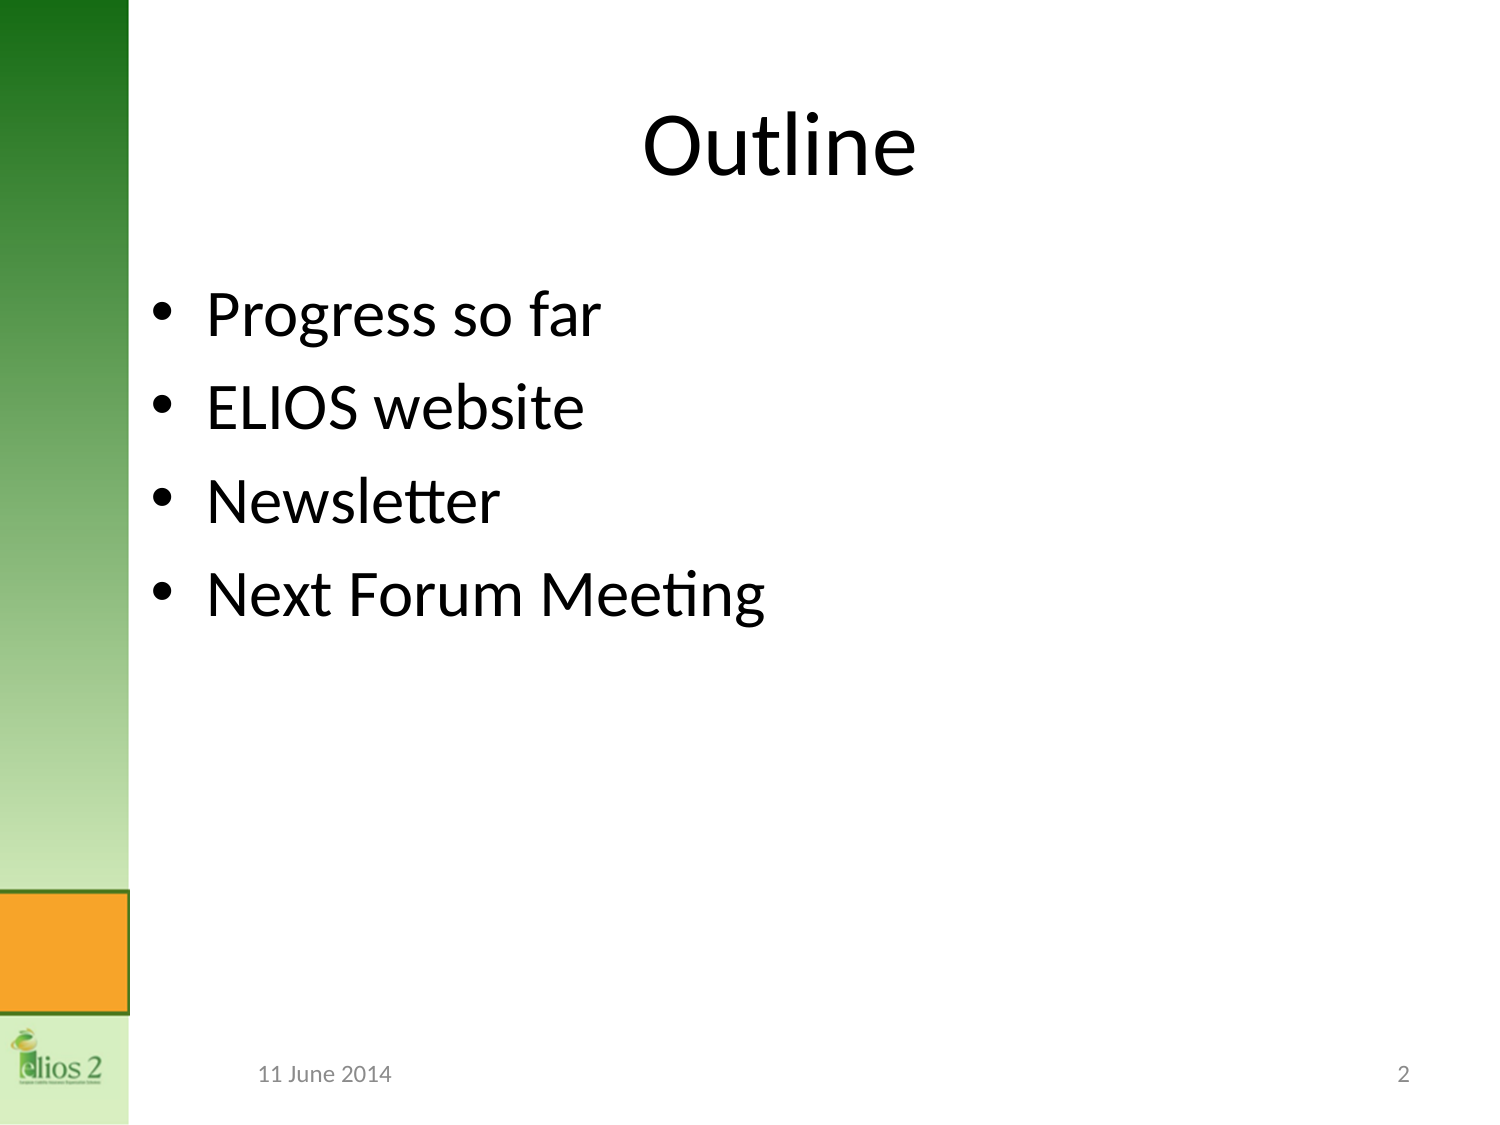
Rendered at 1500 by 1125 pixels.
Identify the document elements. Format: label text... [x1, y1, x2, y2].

list Progress so far ELIOS website Newsletter Next Forum Meeting [135, 262, 1425, 1005]
slide_number 2 [1074, 1042, 1425, 1103]
footer 11 June 2014 [183, 1042, 467, 1103]
picture [0, 0, 130, 1125]
title Outline [135, 45, 1425, 233]
